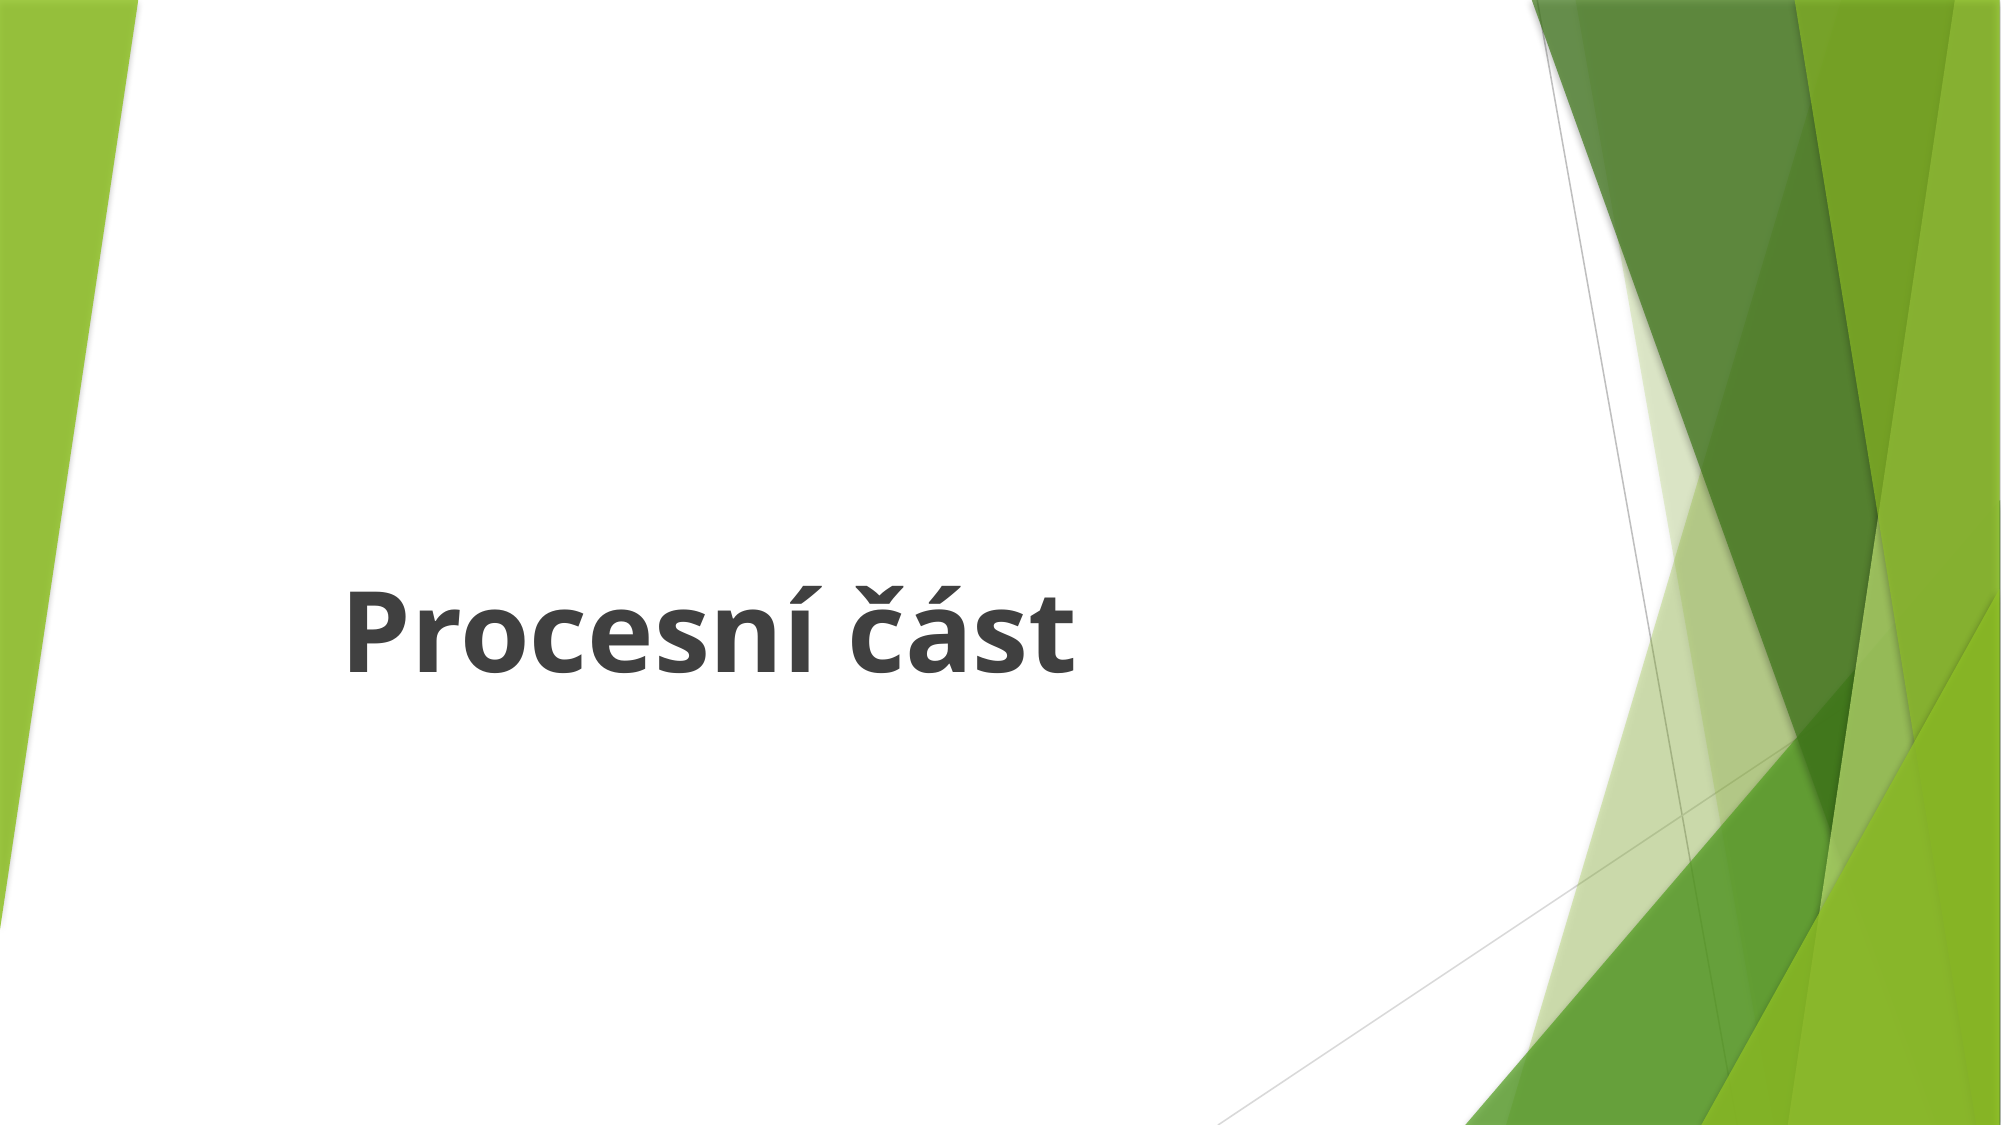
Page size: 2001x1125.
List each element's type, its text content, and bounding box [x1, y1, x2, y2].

list Procesní část [111, 354, 1522, 992]
